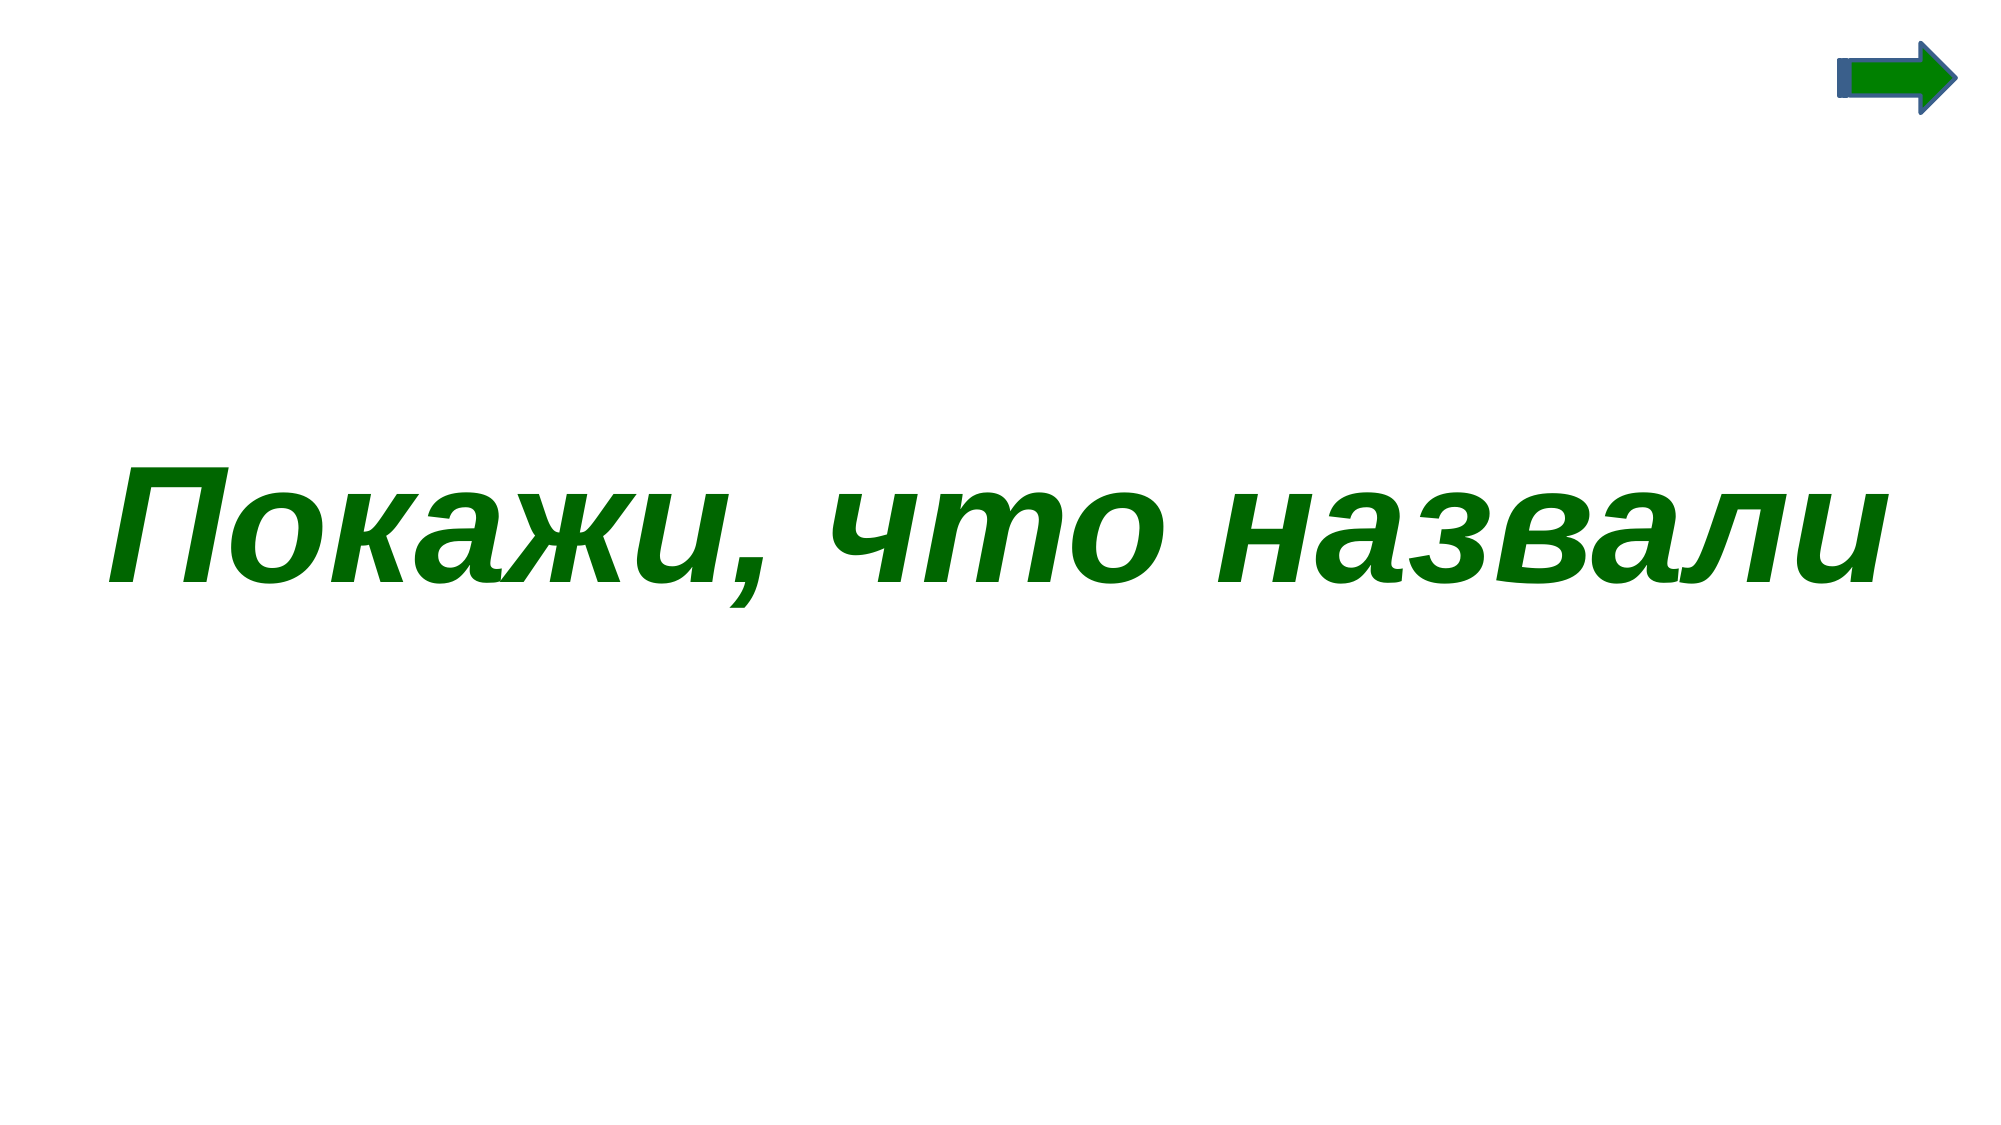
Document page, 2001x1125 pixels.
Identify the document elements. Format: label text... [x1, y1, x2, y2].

text_box Покажи, что назвали [0, 408, 2000, 623]
text_box [1837, 40, 1958, 116]
